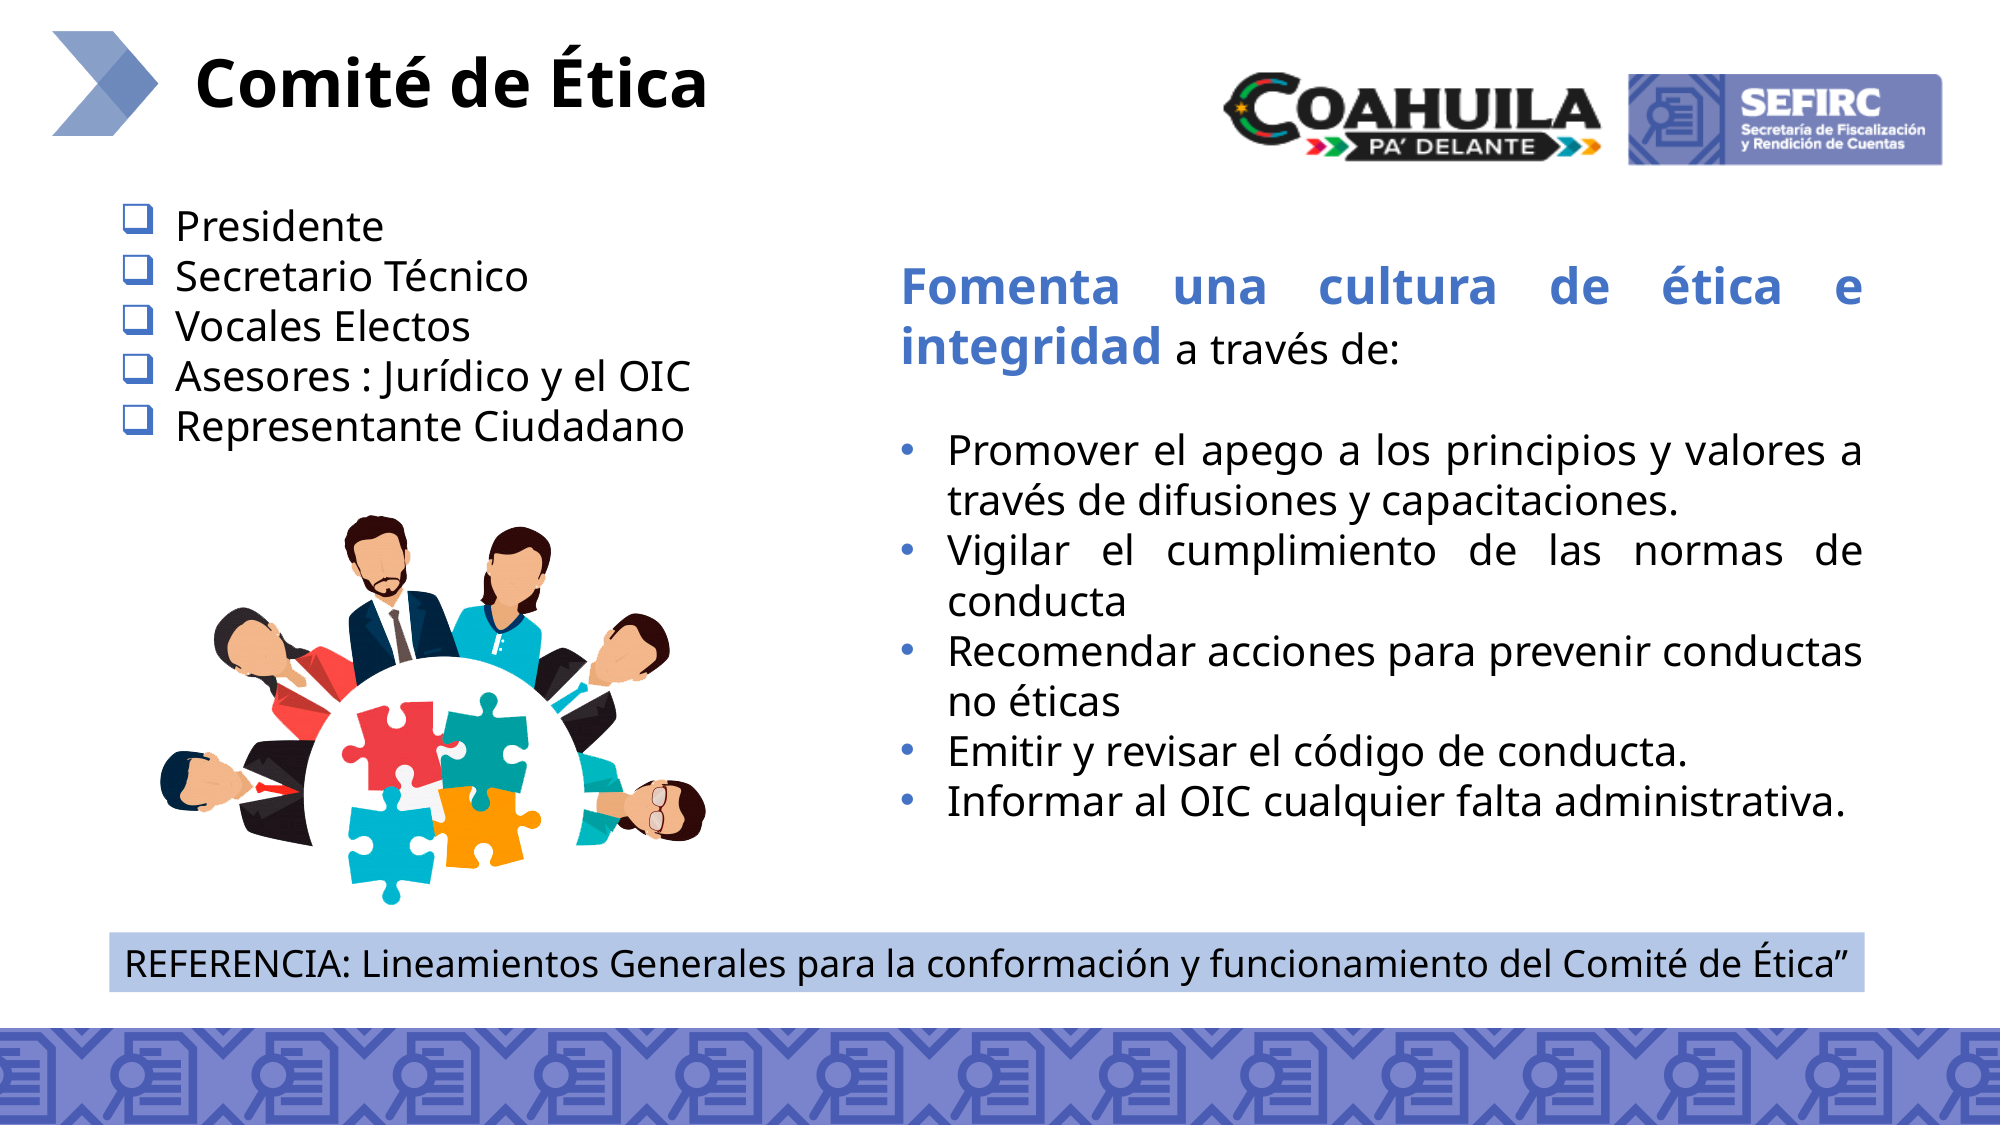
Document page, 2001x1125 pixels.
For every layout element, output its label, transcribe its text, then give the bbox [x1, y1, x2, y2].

picture [1215, 68, 1610, 171]
text_box REFERENCIA: Lineamientos Generales para la conformación y funcionamiento del Comité de Ética” [745, 932, 1865, 993]
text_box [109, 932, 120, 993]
text_box Fomenta una cultura de ética e integridad a través de: Promover el apego a los principios y valores a través de difusiones y capacitaciones. Vigilar el cumplimiento de las normas de conducta Recomendar acciones para prevenir conductas no éticas Emitir y revisar el código de conducta. Informar al OIC cualquier falta administrativa. [885, 246, 1880, 832]
picture [1627, 74, 1944, 167]
text_box Comité de Ética [181, 32, 1195, 128]
picture [29, 0, 181, 168]
text_box Presidente Secretario Técnico Vocales Electos Asesores : Jurídico y el OIC Representante Ciudadano [104, 192, 987, 458]
picture [120, 445, 745, 1005]
picture [0, 1028, 2000, 1125]
